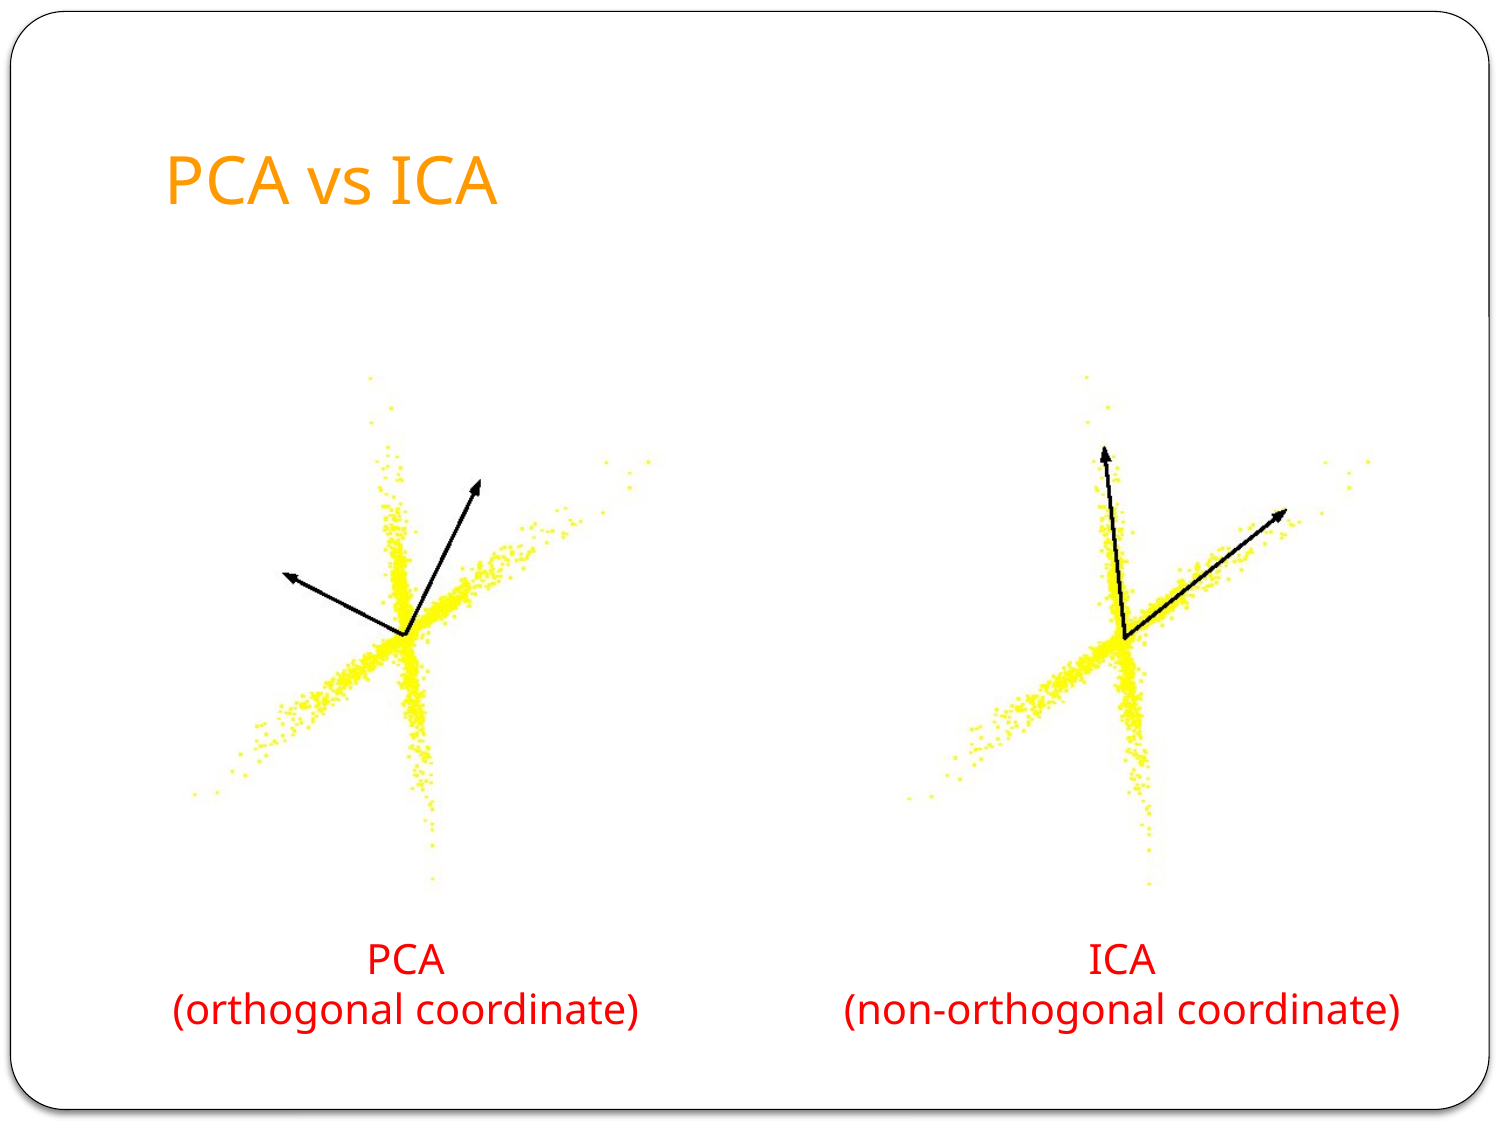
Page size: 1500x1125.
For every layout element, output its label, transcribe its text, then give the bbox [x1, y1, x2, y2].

title PCA vs ICA [150, 45, 1425, 233]
picture [787, 374, 1455, 896]
picture [87, 374, 738, 894]
text_box PCA (orthogonal coordinate) [157, 924, 655, 1041]
text_box ICA (non-orthogonal coordinate) [828, 924, 1416, 1041]
